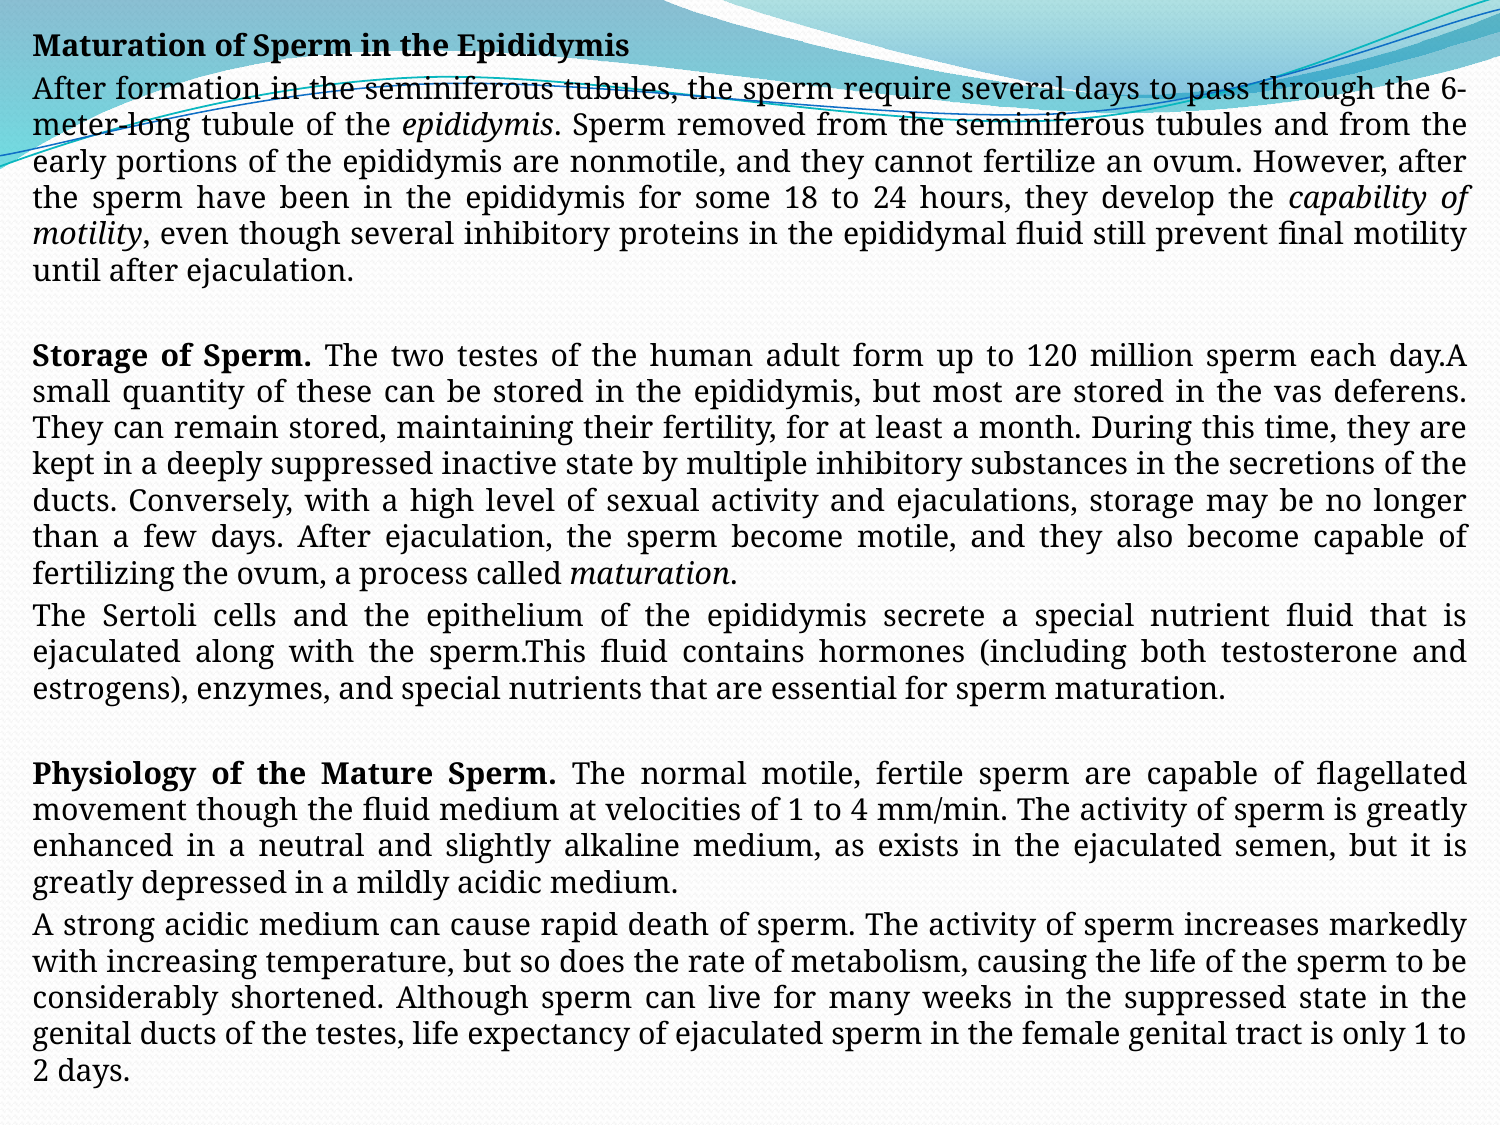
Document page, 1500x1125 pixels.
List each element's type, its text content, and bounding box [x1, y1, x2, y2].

list Maturation of Sperm in the Epididymis After formation in the seminiferous tubules, the sperm require several days to pass through the 6-meter-long tubule of the epididymis. Sperm removed from the seminiferous tubules and from the early portions of the epididymis are nonmotile, and they cannot fertilize an ovum. However, after the sperm have been in the epididymis for some 18 to 24 hours, they develop the capability of motility, even though several inhibitory proteins in the epididymal fluid still prevent final motility until after ejaculation. Storage of Sperm. The two testes of the human adult form up to 120 million sperm each day.A small quantity of these can be stored in the epididymis, but most are stored in the vas deferens. They can remain stored, maintaining their fertility, for at least a month. During this time, they are kept in a deeply suppressed inactive state by multiple inhibitory substances in the secretions of the ducts. Conversely, with a high level of sexual activity and ejaculations, storage may be no longer than a few days. After ejaculation, the sperm become motile, and they also become capable of fertilizing the ovum, a process called maturation. The Sertoli cells and the epithelium of the epididymis secrete a special nutrient fluid that is ejaculated along with the sperm.This fluid contains hormones (including both testosterone and estrogens), enzymes, and special nutrients that are essential for sperm maturation. Physiology of the Mature Sperm. The normal motile, fertile sperm are capable of flagellated movement though the fluid medium at velocities of 1 to 4 mm/min. The activity of sperm is greatly enhanced in a neutral and slightly alkaline medium, as exists in the ejaculated semen, but it is greatly depressed in a mildly acidic medium. A strong acidic medium can cause rapid death of sperm. The activity of sperm increases markedly with increasing temperature, but so does the rate of metabolism, causing the life of the sperm to be considerably shortened. Although sperm can live for many weeks in the suppressed state in the genital ducts of the testes, life expectancy of ejaculated sperm in the female genital tract is only 1 to 2 days. [17, 19, 1483, 1106]
